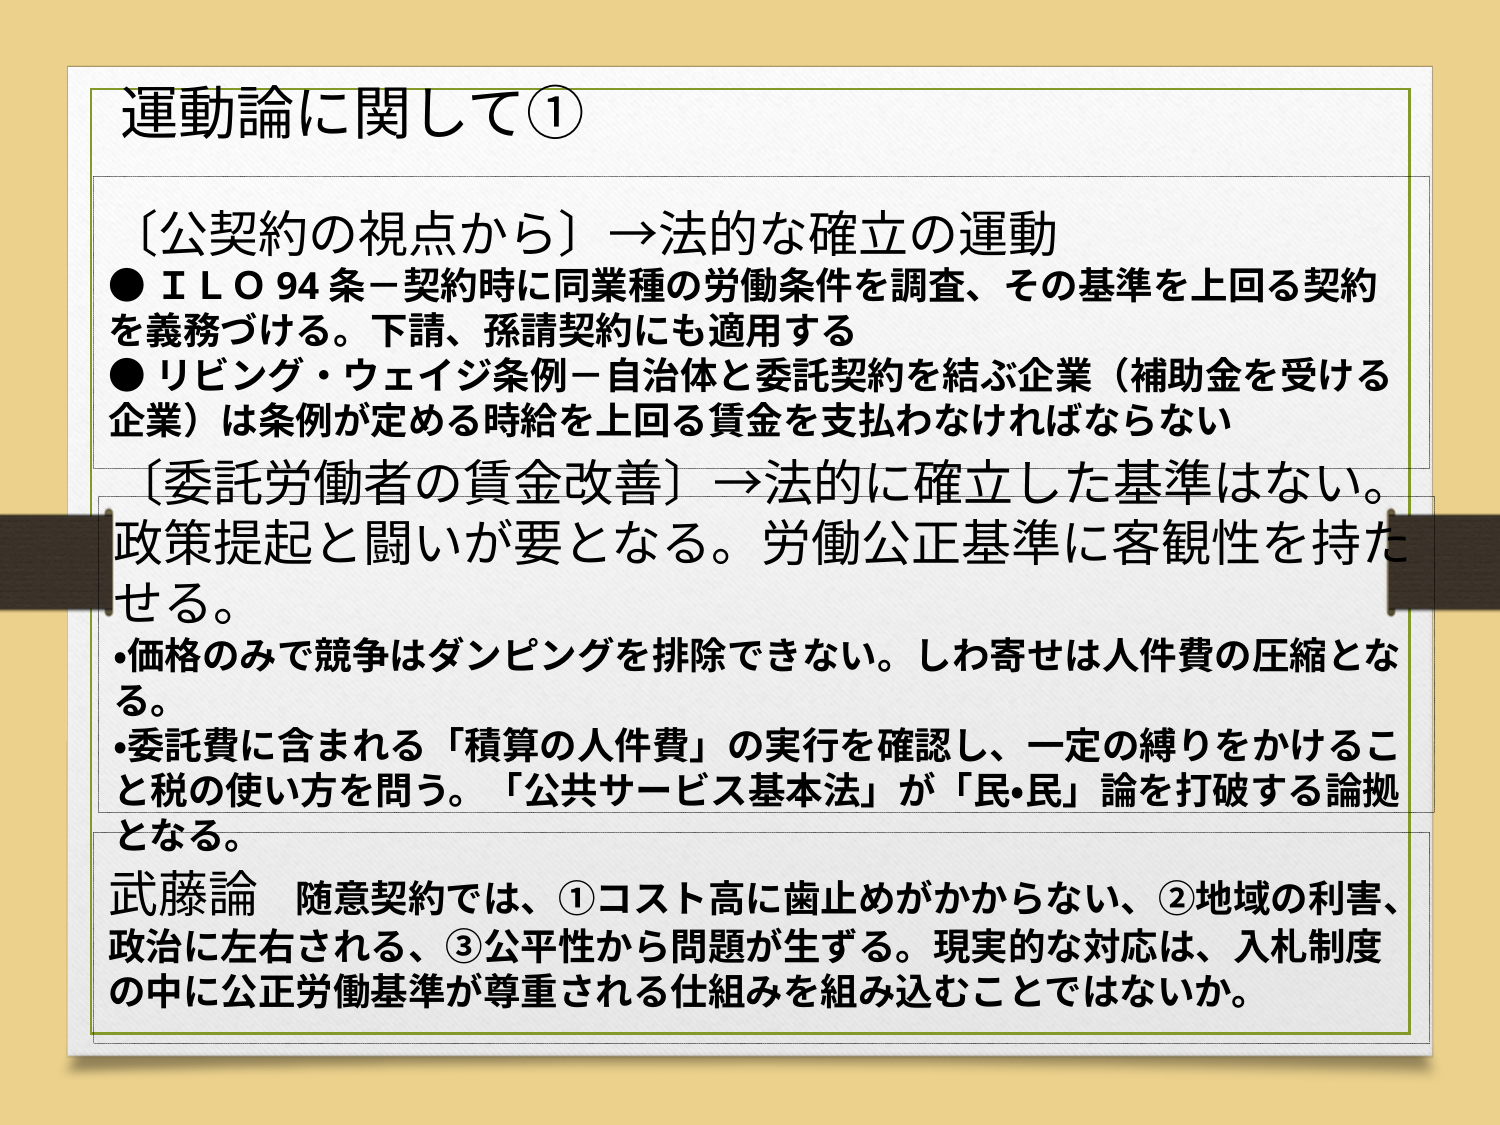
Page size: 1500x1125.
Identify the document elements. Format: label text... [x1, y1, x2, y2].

text_box 運動論に関して① [104, 69, 657, 154]
text_box 〔公契約の視点から〕→法的な確立の運動 ●ＩＬＯ94条－契約時に同業種の労働条件を調査、その基準を上回る契約を義務づける。下請、孫請契約にも適用する ●リビング・ウェイジ条例－自治体と委託契約を結ぶ企業（補助金を受ける企業）は条例が定める時給を上回る賃金を支払わなければならない [92, 174, 1431, 470]
picture [0, 0, 1500, 1125]
text_box 武藤論 随意契約では、①コスト高に歯止めがかからない、②地域の利害、政治に左右される、③公平性から問題が生ずる。現実的な対応は、入札制度の中に公正労働基準が尊重される仕組みを組み込むことではないか。 [92, 831, 1431, 1044]
text_box 〔委託労働者の賃金改善〕→法的に確立した基準はない。政策提起と闘いが要となる。労働公正基準に客観性を持たせる。 ・価格のみで競争はダンピングを排除できない。しわ寄せは人件費の圧縮となる。 ・委託費に含まれる「積算の人件費」の実行を確認し、一定の縛りをかけること税の使い方を問う。「公共サービス基本法」が「民・民」論を打破する論拠となる。 [97, 495, 1436, 814]
list [58, 269, 1413, 1069]
